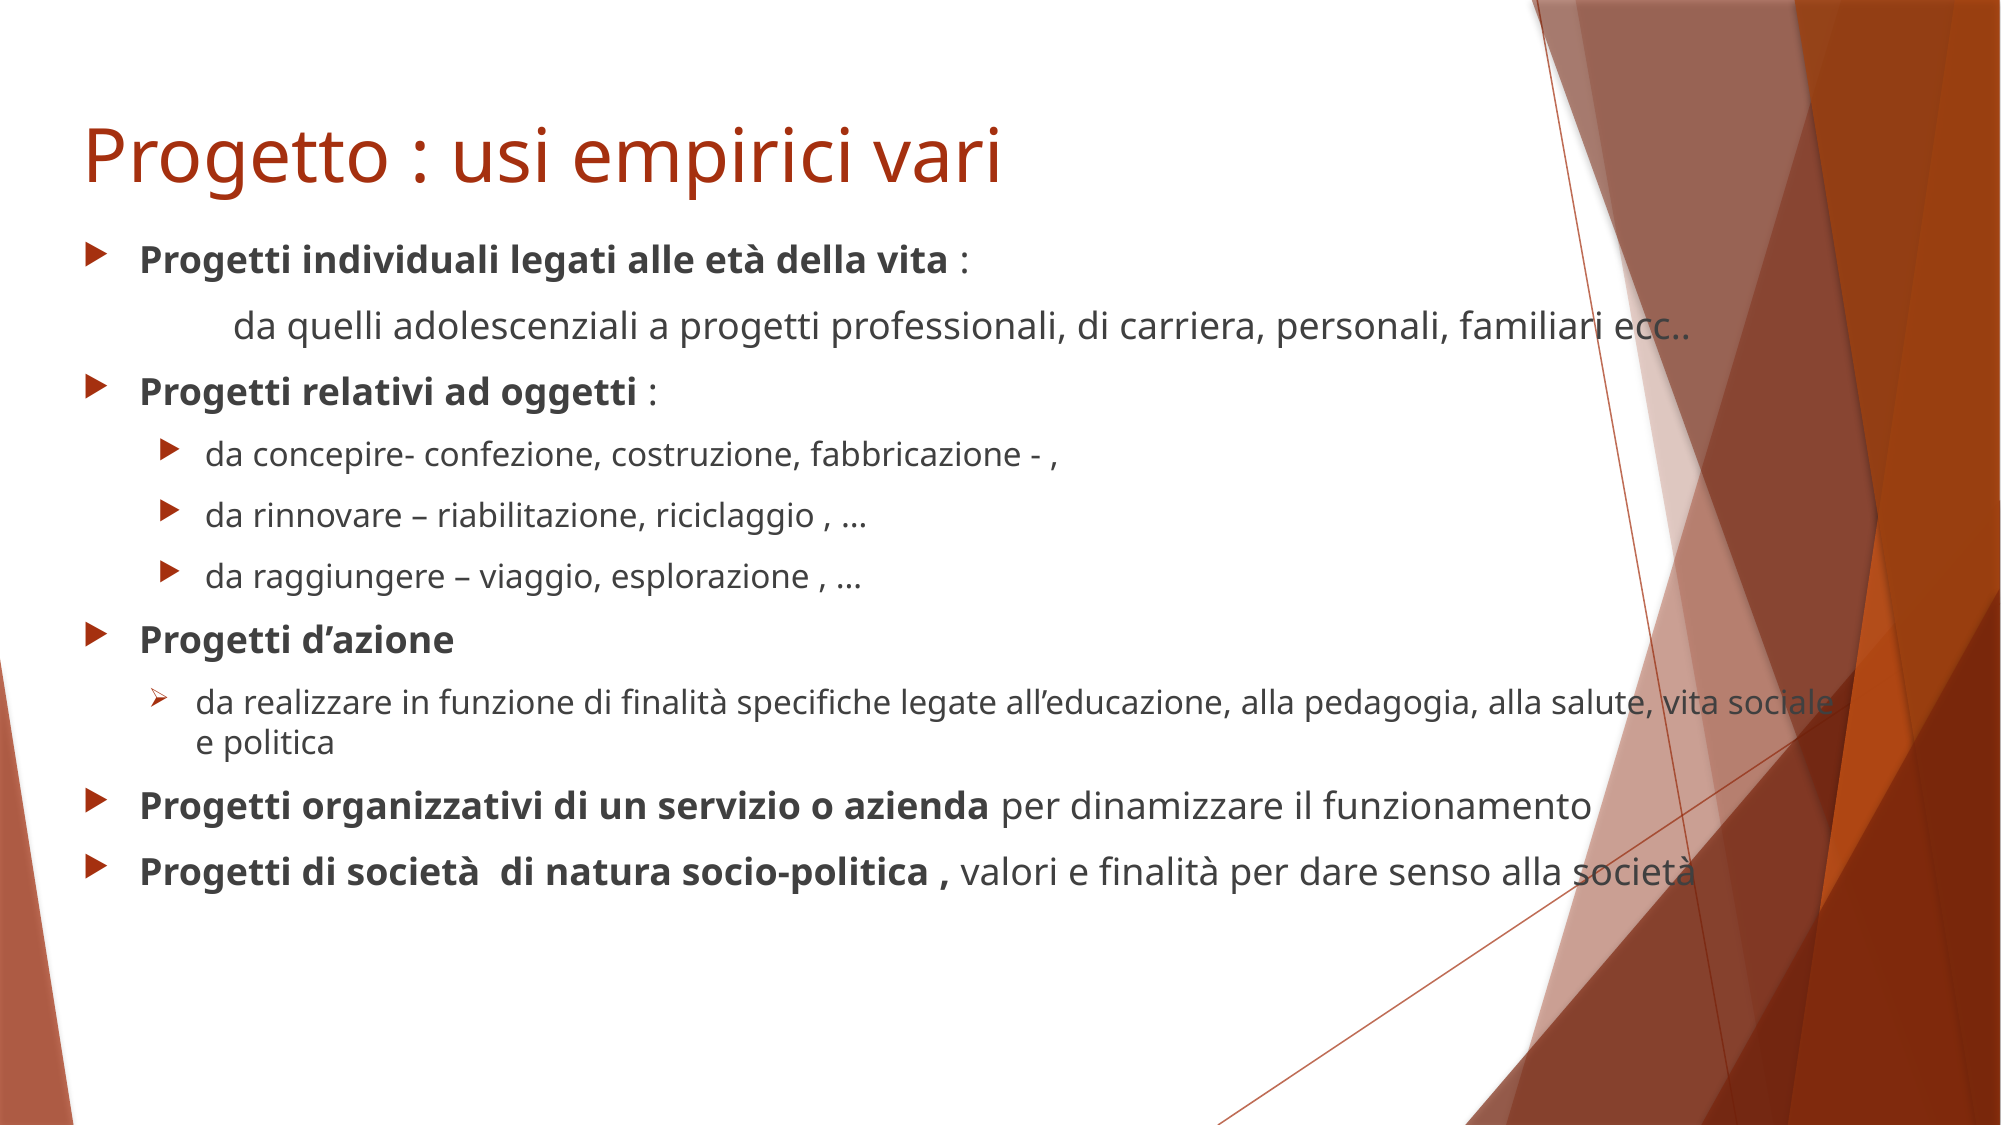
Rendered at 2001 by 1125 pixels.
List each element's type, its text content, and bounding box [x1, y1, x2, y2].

title Progetto : usi empirici vari [67, 99, 1522, 228]
list Progetti individuali legati alle età della vita : da quelli adolescenziali a progetti professionali, di carriera, personali, familiari ecc.. Progetti relativi ad oggetti : da concepire- confezione, costruzione, fabbricazione - , da rinnovare – riabilitazione, riciclaggio , … da raggiungere – viaggio, esplorazione , … Progetti d’azione da realizzare in funzione di finalità specifiche legate all’educazione, alla pedagogia, alla salute, vita sociale e politica Progetti organizzativi di un servizio o azienda per dinamizzare il funzionamento Progetti di società di natura socio-politica , valori e finalità per dare senso alla società [67, 228, 1854, 1061]
